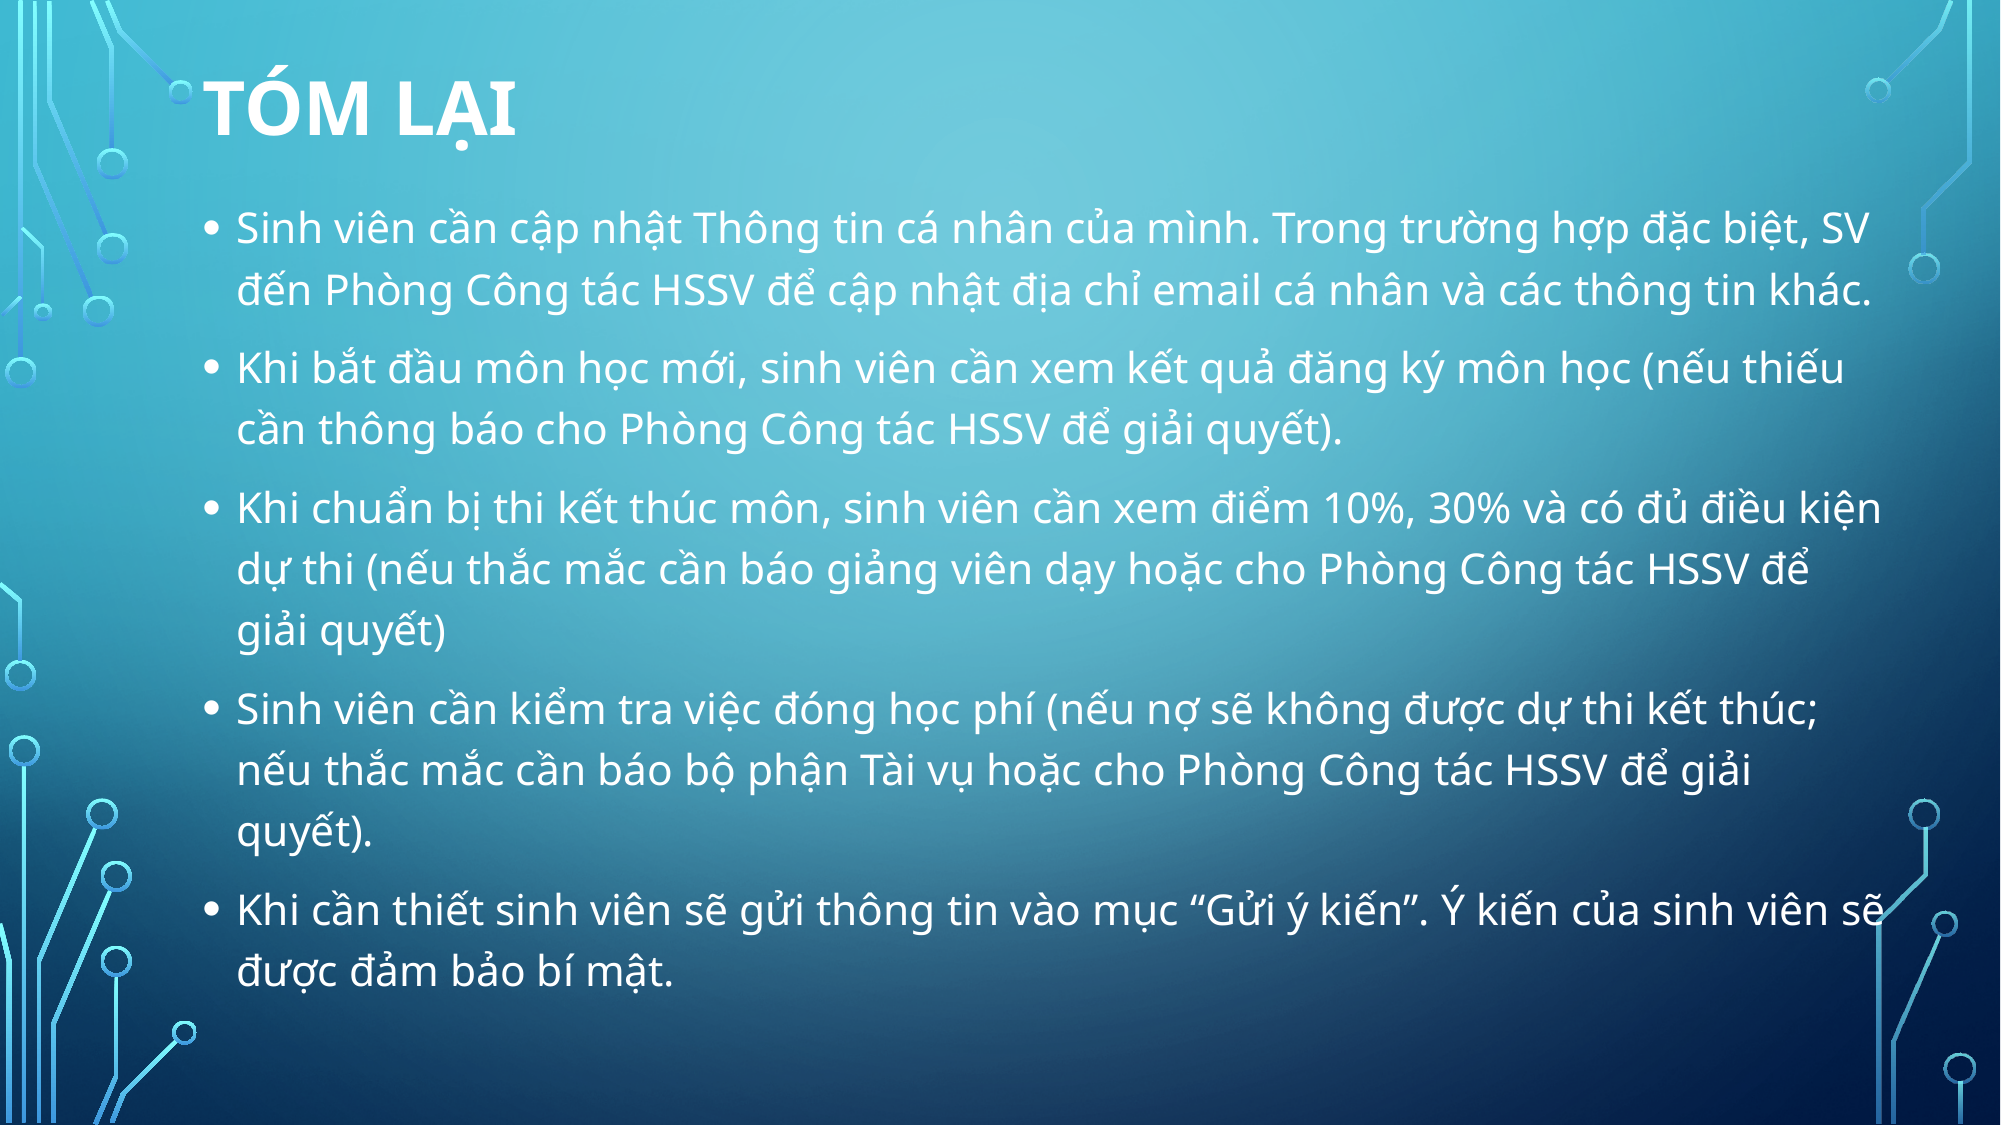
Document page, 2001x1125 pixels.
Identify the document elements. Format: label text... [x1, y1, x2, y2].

list Sinh viên cần cập nhật Thông tin cá nhân của mình. Trong trường hợp đặc biệt, SV đến Phòng Công tác HSSV để cập nhật địa chỉ email cá nhân và các thông tin khác. Khi bắt đầu môn học mới, sinh viên cần xem kết quả đăng ký môn học (nếu thiếu cần thông báo cho Phòng Công tác HSSV để giải quyết). Khi chuẩn bị thi kết thúc môn, sinh viên cần xem điểm 10%, 30% và có đủ điều kiện dự thi (nếu thắc mắc cần báo giảng viên dạy hoặc cho Phòng Công tác HSSV để giải quyết) Sinh viên cần kiểm tra việc đóng học phí (nếu nợ sẽ không được dự thi kết thúc; nếu thắc mắc cần báo bộ phận Tài vụ hoặc cho Phòng Công tác HSSV để giải quyết). Khi cần thiết sinh viên sẽ gửi thông tin vào mục “Gửi ý kiến”. Ý kiến của sinh viên sẽ được đảm bảo bí mật. [187, 183, 1906, 1067]
title Tóm lại [187, 38, 1813, 183]
